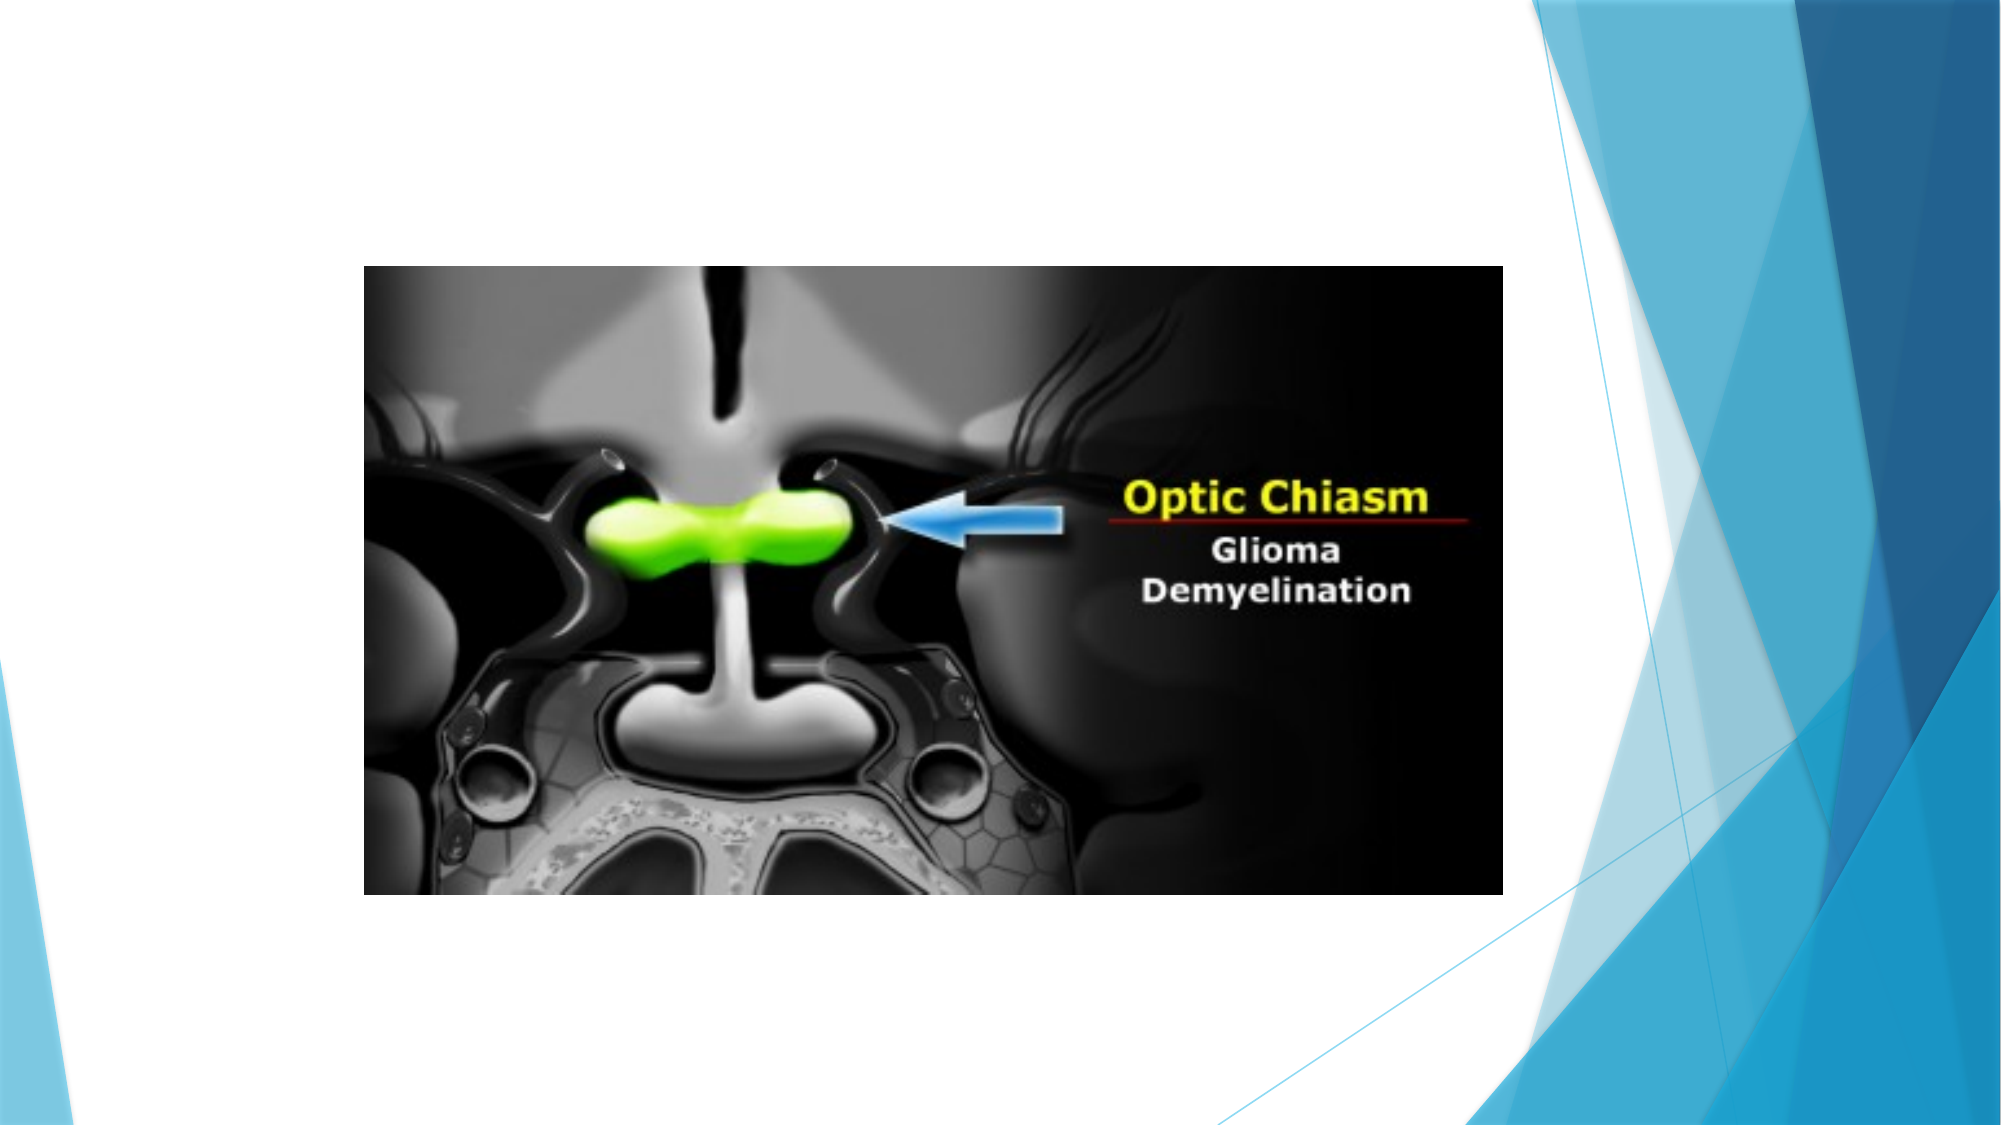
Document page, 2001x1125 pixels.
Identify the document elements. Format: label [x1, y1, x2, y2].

list [364, 265, 1503, 895]
